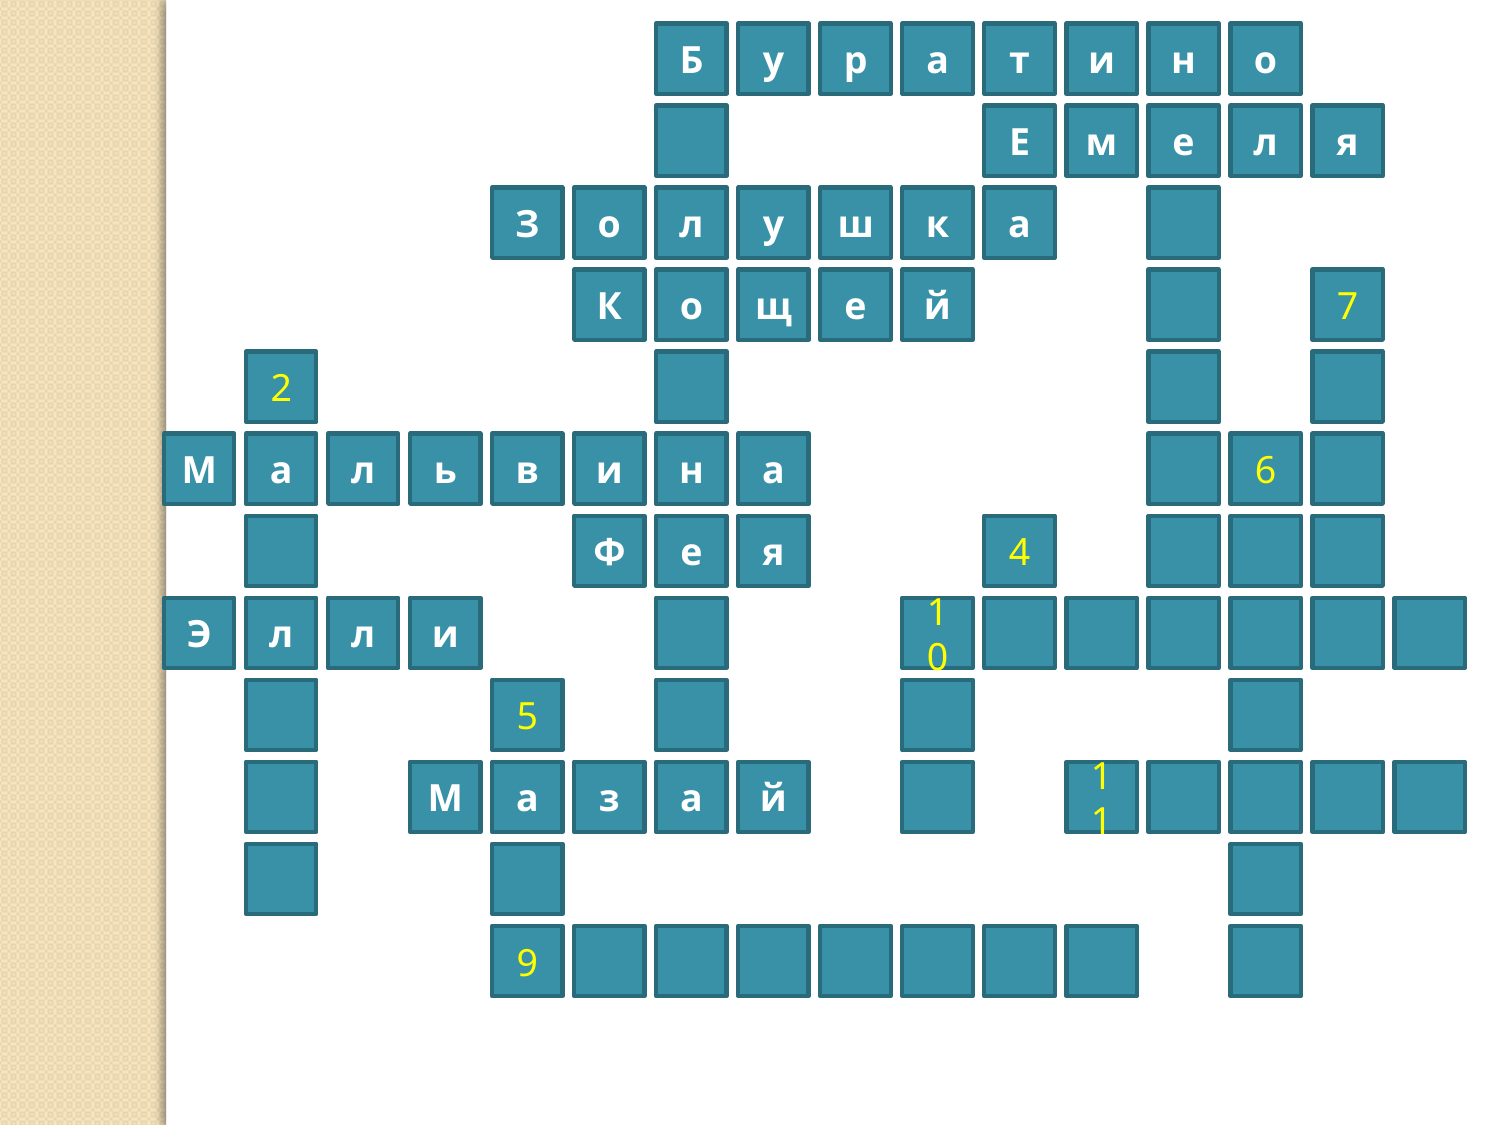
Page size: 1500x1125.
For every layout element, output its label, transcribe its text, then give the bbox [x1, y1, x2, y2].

text_box [982, 596, 1057, 670]
text_box й [736, 760, 811, 834]
text_box [1146, 349, 1221, 424]
text_box и [1064, 21, 1139, 96]
text_box м [1064, 103, 1139, 178]
text_box в [490, 431, 565, 506]
text_box [900, 924, 975, 998]
text_box 4 [982, 514, 1057, 588]
text_box а [654, 760, 729, 834]
text_box й [900, 267, 975, 342]
text_box [900, 678, 975, 752]
text_box л [244, 596, 318, 670]
text_box [244, 678, 318, 752]
text_box а [900, 21, 975, 96]
text_box [1064, 596, 1139, 670]
text_box т [982, 21, 1057, 96]
text_box [1310, 514, 1385, 588]
text_box е [654, 514, 729, 588]
text_box [1146, 431, 1221, 506]
text_box л [326, 431, 400, 506]
text_box [900, 760, 975, 834]
text_box [1392, 596, 1467, 670]
text_box [1228, 514, 1303, 588]
text_box [1064, 924, 1139, 998]
text_box ш [818, 185, 893, 260]
text_box [818, 924, 893, 998]
text_box з [572, 760, 647, 834]
text_box н [1146, 21, 1221, 96]
text_box к [900, 185, 975, 260]
text_box [982, 924, 1057, 998]
text_box л [326, 596, 400, 670]
text_box 2 [244, 349, 318, 424]
text_box [1228, 842, 1303, 916]
text_box К [572, 267, 647, 342]
text_box Е [982, 103, 1057, 178]
text_box я [1310, 103, 1385, 178]
text_box Б [654, 21, 729, 96]
text_box [1228, 678, 1303, 752]
text_box [1310, 760, 1385, 834]
text_box [572, 924, 647, 998]
text_box [1310, 596, 1385, 670]
text_box [1146, 760, 1221, 834]
text_box р [818, 21, 893, 96]
text_box 6 [1228, 431, 1303, 506]
text_box [490, 842, 565, 916]
text_box н [654, 431, 729, 506]
text_box [654, 596, 729, 670]
text_box М [162, 431, 236, 506]
text_box [244, 842, 318, 916]
text_box З [490, 185, 565, 260]
text_box [1228, 596, 1303, 670]
text_box 10 [900, 596, 975, 670]
text_box [1146, 185, 1221, 260]
text_box [1146, 596, 1221, 670]
text_box и [408, 596, 483, 670]
text_box [736, 924, 811, 998]
text_box л [654, 185, 729, 260]
text_box л [1228, 103, 1303, 178]
text_box 7 [1310, 267, 1385, 342]
text_box [1310, 431, 1385, 506]
text_box М [408, 760, 483, 834]
text_box а [736, 431, 811, 506]
text_box [1392, 760, 1467, 834]
text_box [1228, 760, 1303, 834]
text_box у [736, 185, 811, 260]
text_box [1228, 924, 1303, 998]
text_box я [736, 514, 811, 588]
text_box Э [162, 596, 236, 670]
text_box щ [736, 267, 811, 342]
text_box и [572, 431, 647, 506]
text_box у [736, 21, 811, 96]
text_box о [654, 267, 729, 342]
text_box е [1146, 103, 1221, 178]
text_box 5 [490, 678, 565, 752]
text_box е [818, 267, 893, 342]
text_box ь [408, 431, 483, 506]
text_box а [982, 185, 1057, 260]
text_box [654, 924, 729, 998]
text_box [654, 349, 729, 424]
text_box [244, 760, 318, 834]
text_box [1310, 349, 1385, 424]
text_box а [490, 760, 565, 834]
text_box о [1228, 21, 1303, 96]
text_box [1146, 514, 1221, 588]
text_box 11 [1064, 760, 1139, 834]
text_box 9 [490, 924, 565, 998]
text_box [1146, 267, 1221, 342]
text_box о [572, 185, 647, 260]
text_box [244, 514, 318, 588]
text_box [654, 678, 729, 752]
text_box а [244, 431, 318, 506]
text_box Ф [572, 514, 647, 588]
text_box [654, 103, 729, 178]
